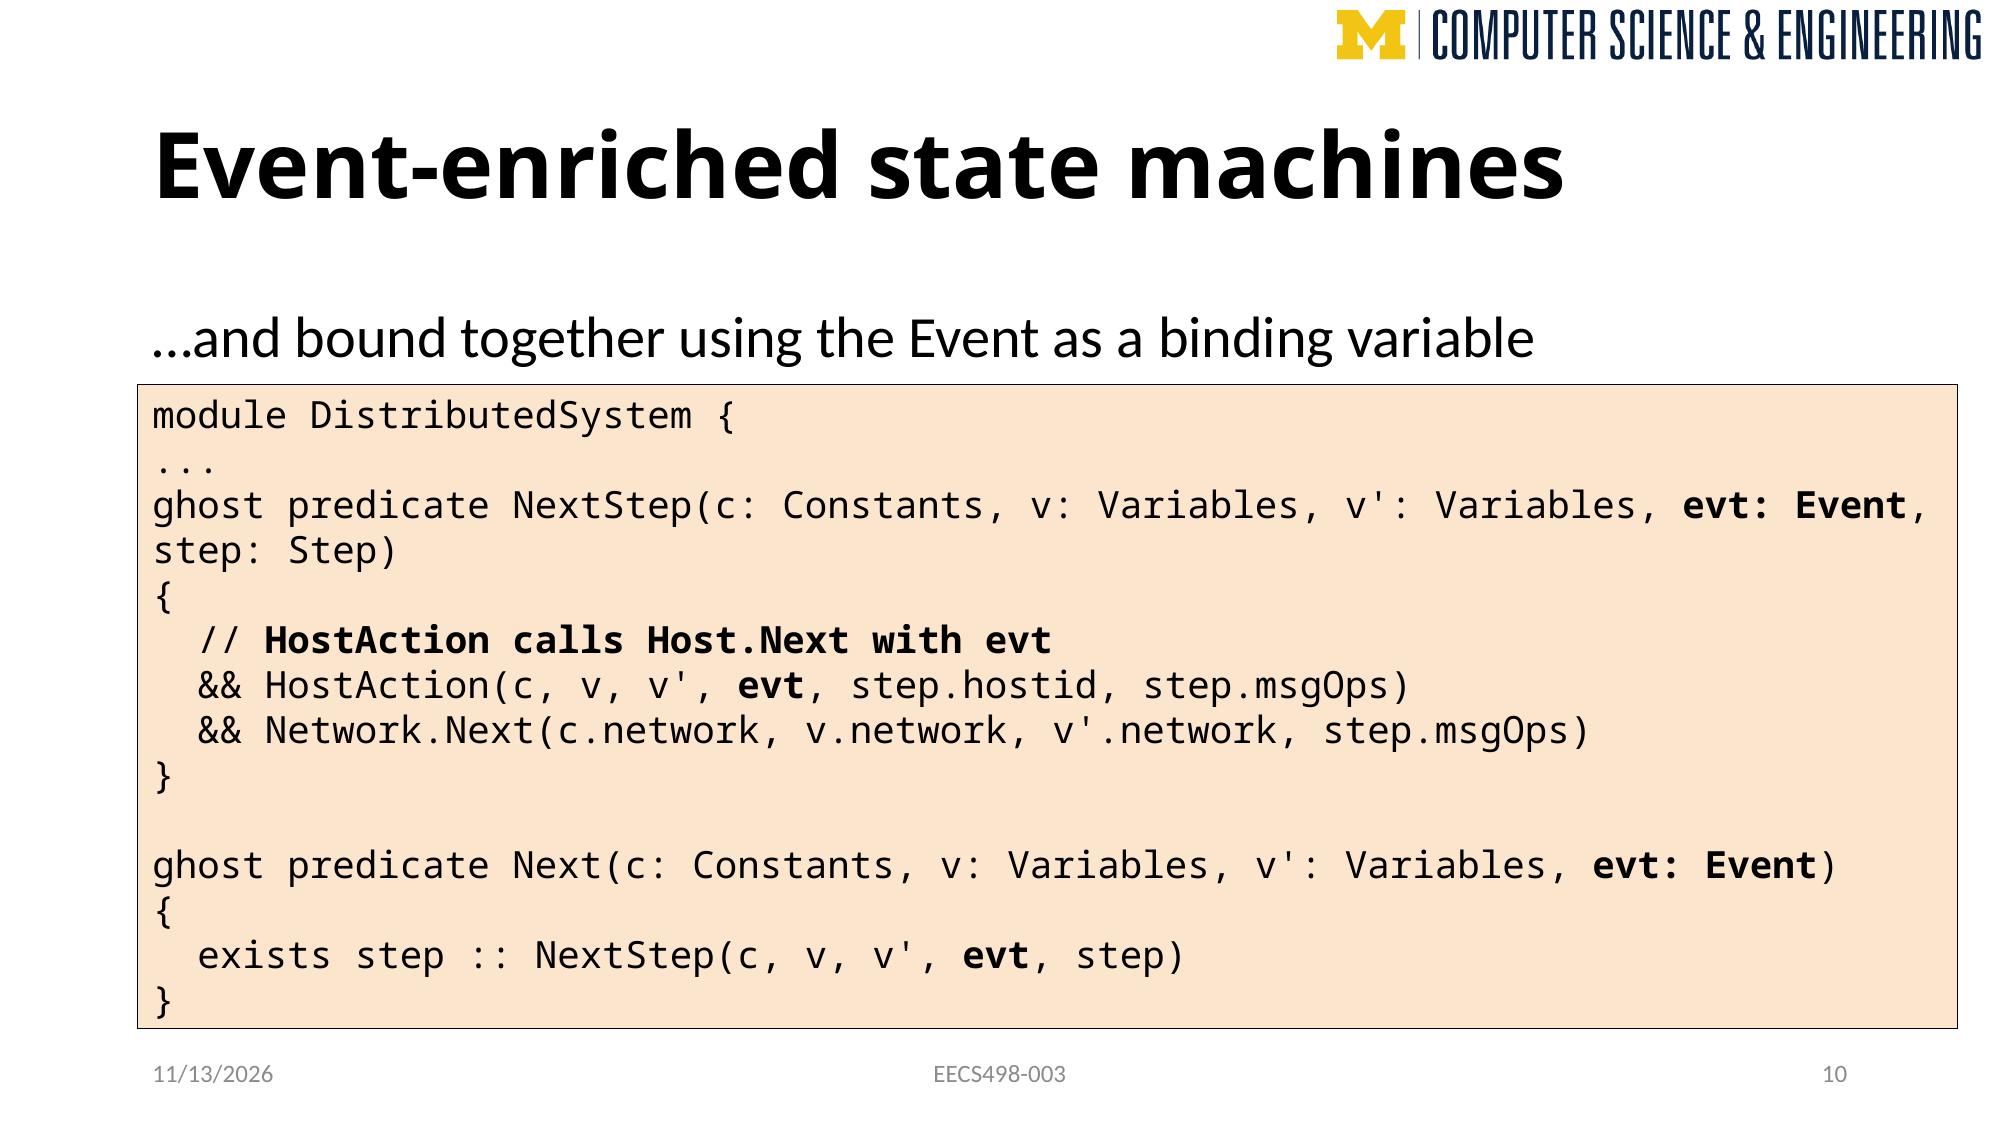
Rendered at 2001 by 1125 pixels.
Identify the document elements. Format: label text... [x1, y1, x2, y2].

text_box module DistributedSystem { ... ghost predicate NextStep(c: Constants, v: Variables, v': Variables, evt: Event, step: Step) { // HostAction calls Host.Next with evt && HostAction(c, v, v', evt, step.hostid, step.msgOps) && Network.Next(c.network, v.network, v'.network, step.msgOps) } ghost predicate Next(c: Constants, v: Variables, v': Variables, evt: Event) { exists step :: NextStep(c, v, v', evt, step) } [137, 384, 1958, 1029]
slide_number 10 [1412, 1042, 1863, 1103]
picture [1337, 9, 1981, 60]
footer EECS498-003 [662, 1042, 1338, 1103]
list …and bound together using the Event as a binding variable [137, 299, 1863, 384]
title Event-enriched state machines [137, 59, 1863, 278]
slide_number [137, 1042, 588, 1103]
